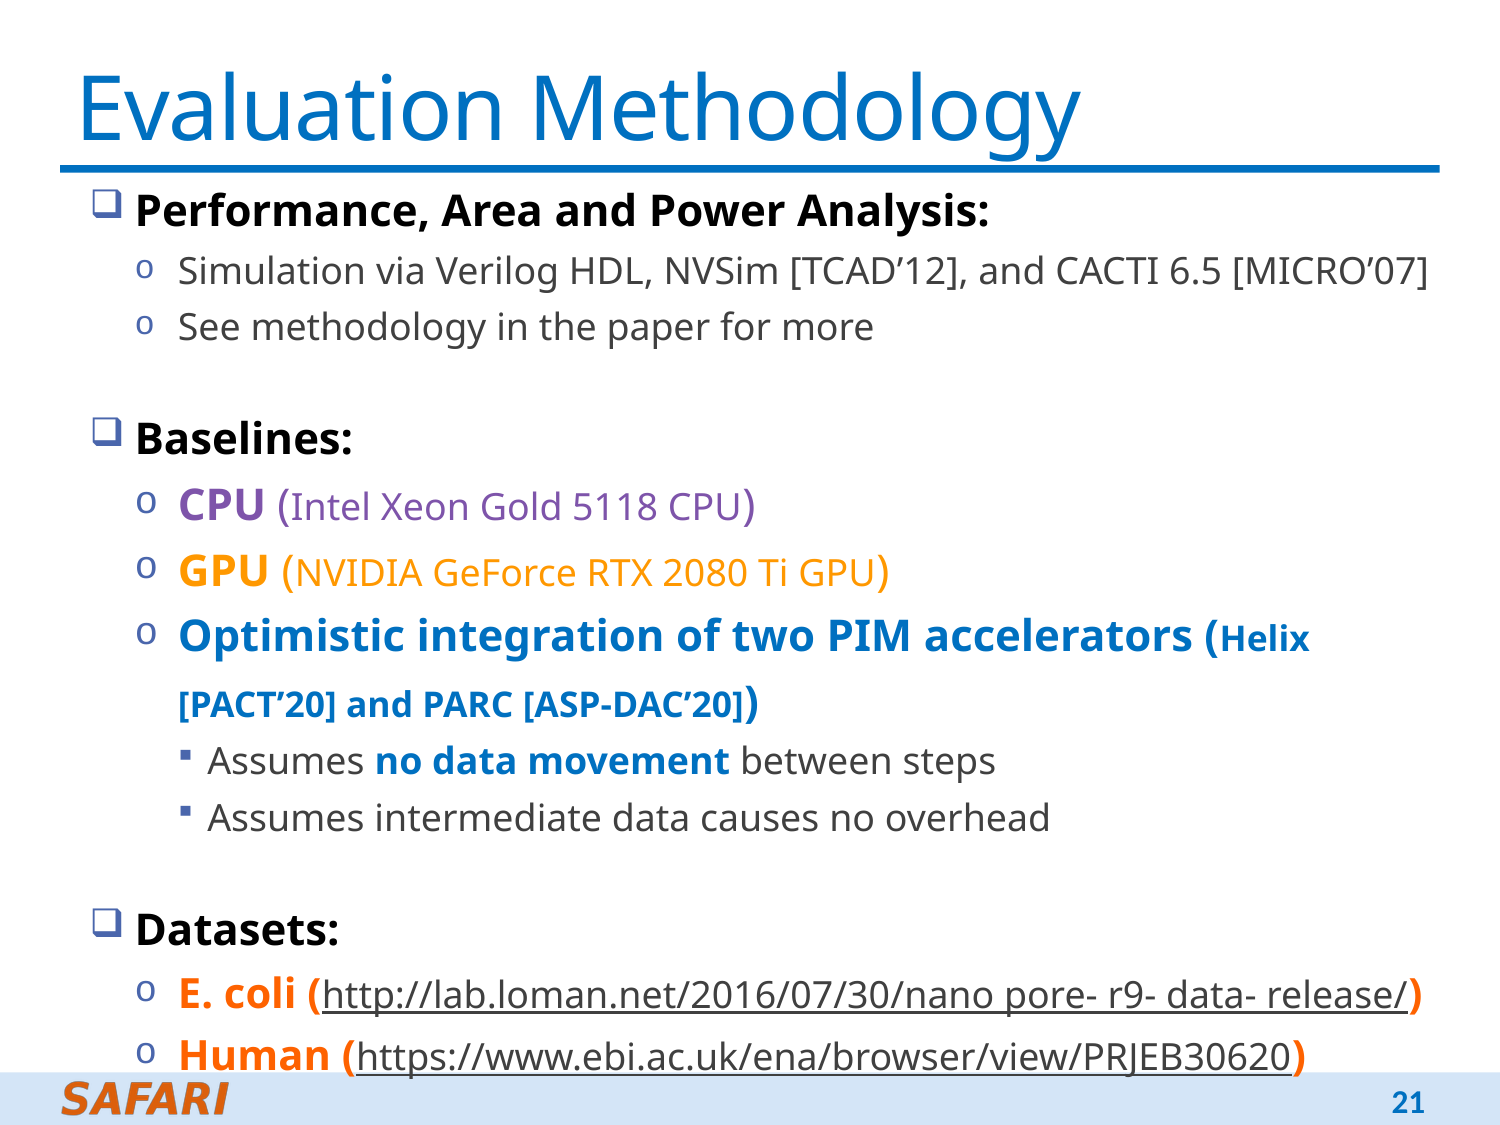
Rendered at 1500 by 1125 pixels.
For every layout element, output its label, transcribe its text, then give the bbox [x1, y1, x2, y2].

title Evaluation Methodology [60, 42, 1440, 162]
text_box Performance, Area and Power Analysis: Simulation via Verilog HDL, NVSim [TCAD’12], and CACTI 6.5 [MICRO’07] See methodology in the paper for more Baselines: CPU (Intel Xeon Gold 5118 CPU) GPU (NVIDIA GeForce RTX 2080 Ti GPU) Optimistic integration of two PIM accelerators (Helix [PACT’20] and PARC [ASP-DAC’20]) Assumes no data movement between steps Assumes intermediate data causes no overhead Datasets: E. coli (http://lab.loman.net/2016/07/30/nano pore- r9- data- release/) Human (https://www.ebi.ac.uk/ena/browser/view/PRJEB30620) [60, 162, 1440, 1078]
picture [60, 1078, 233, 1125]
slide_number 21 [1233, 1078, 1440, 1123]
